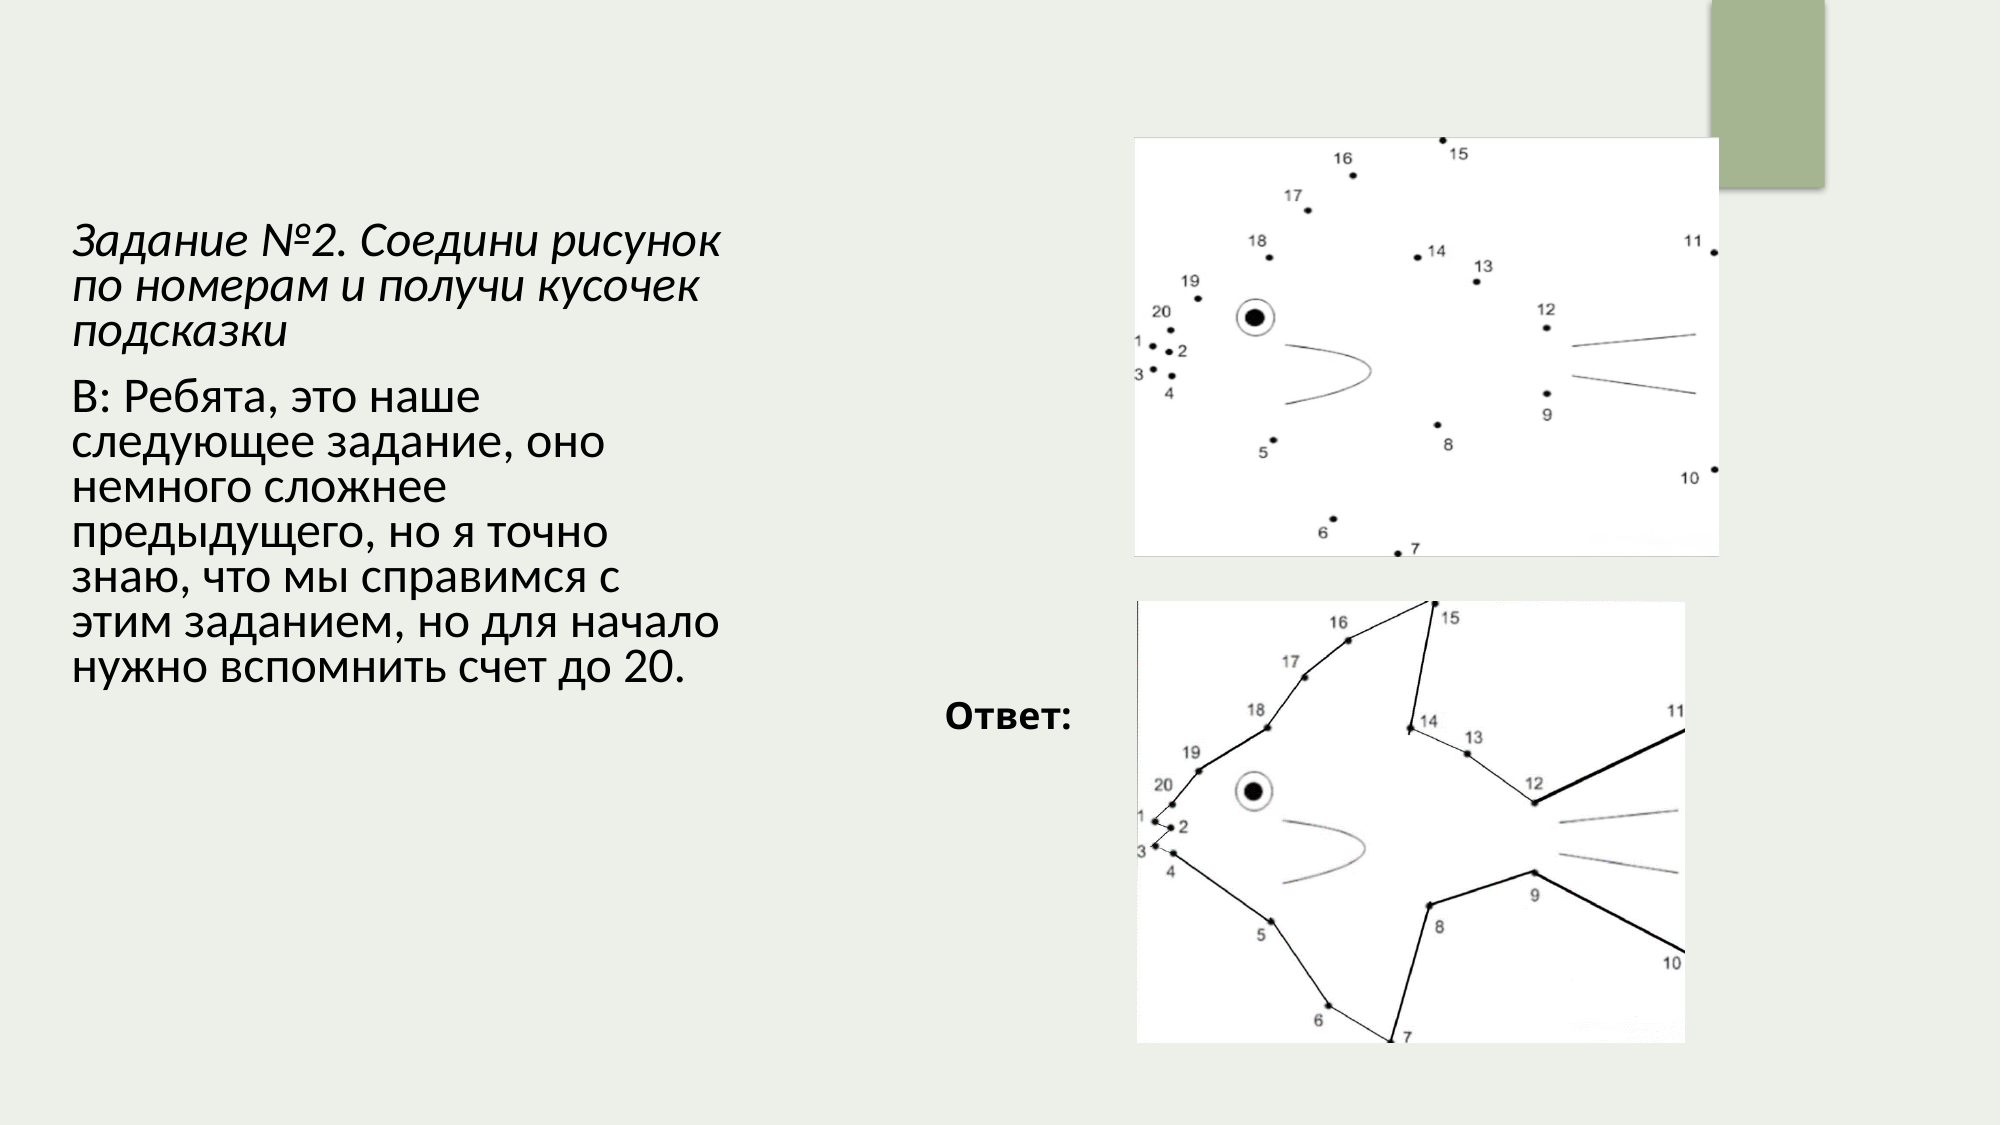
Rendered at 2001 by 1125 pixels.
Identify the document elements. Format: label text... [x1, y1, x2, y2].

list Задание №2. Соедини рисунок по номерам и получи кусочек подсказки В: Ребята, это наше следующее задание, оно немного сложнее предыдущего, но я точно знаю, что мы справимся с этим заданием, но для начало нужно вспомнить счет до 20. [0, 213, 739, 882]
text_box Ответ: [929, 685, 1131, 745]
picture [1133, 137, 1719, 558]
picture [1136, 601, 1685, 1044]
